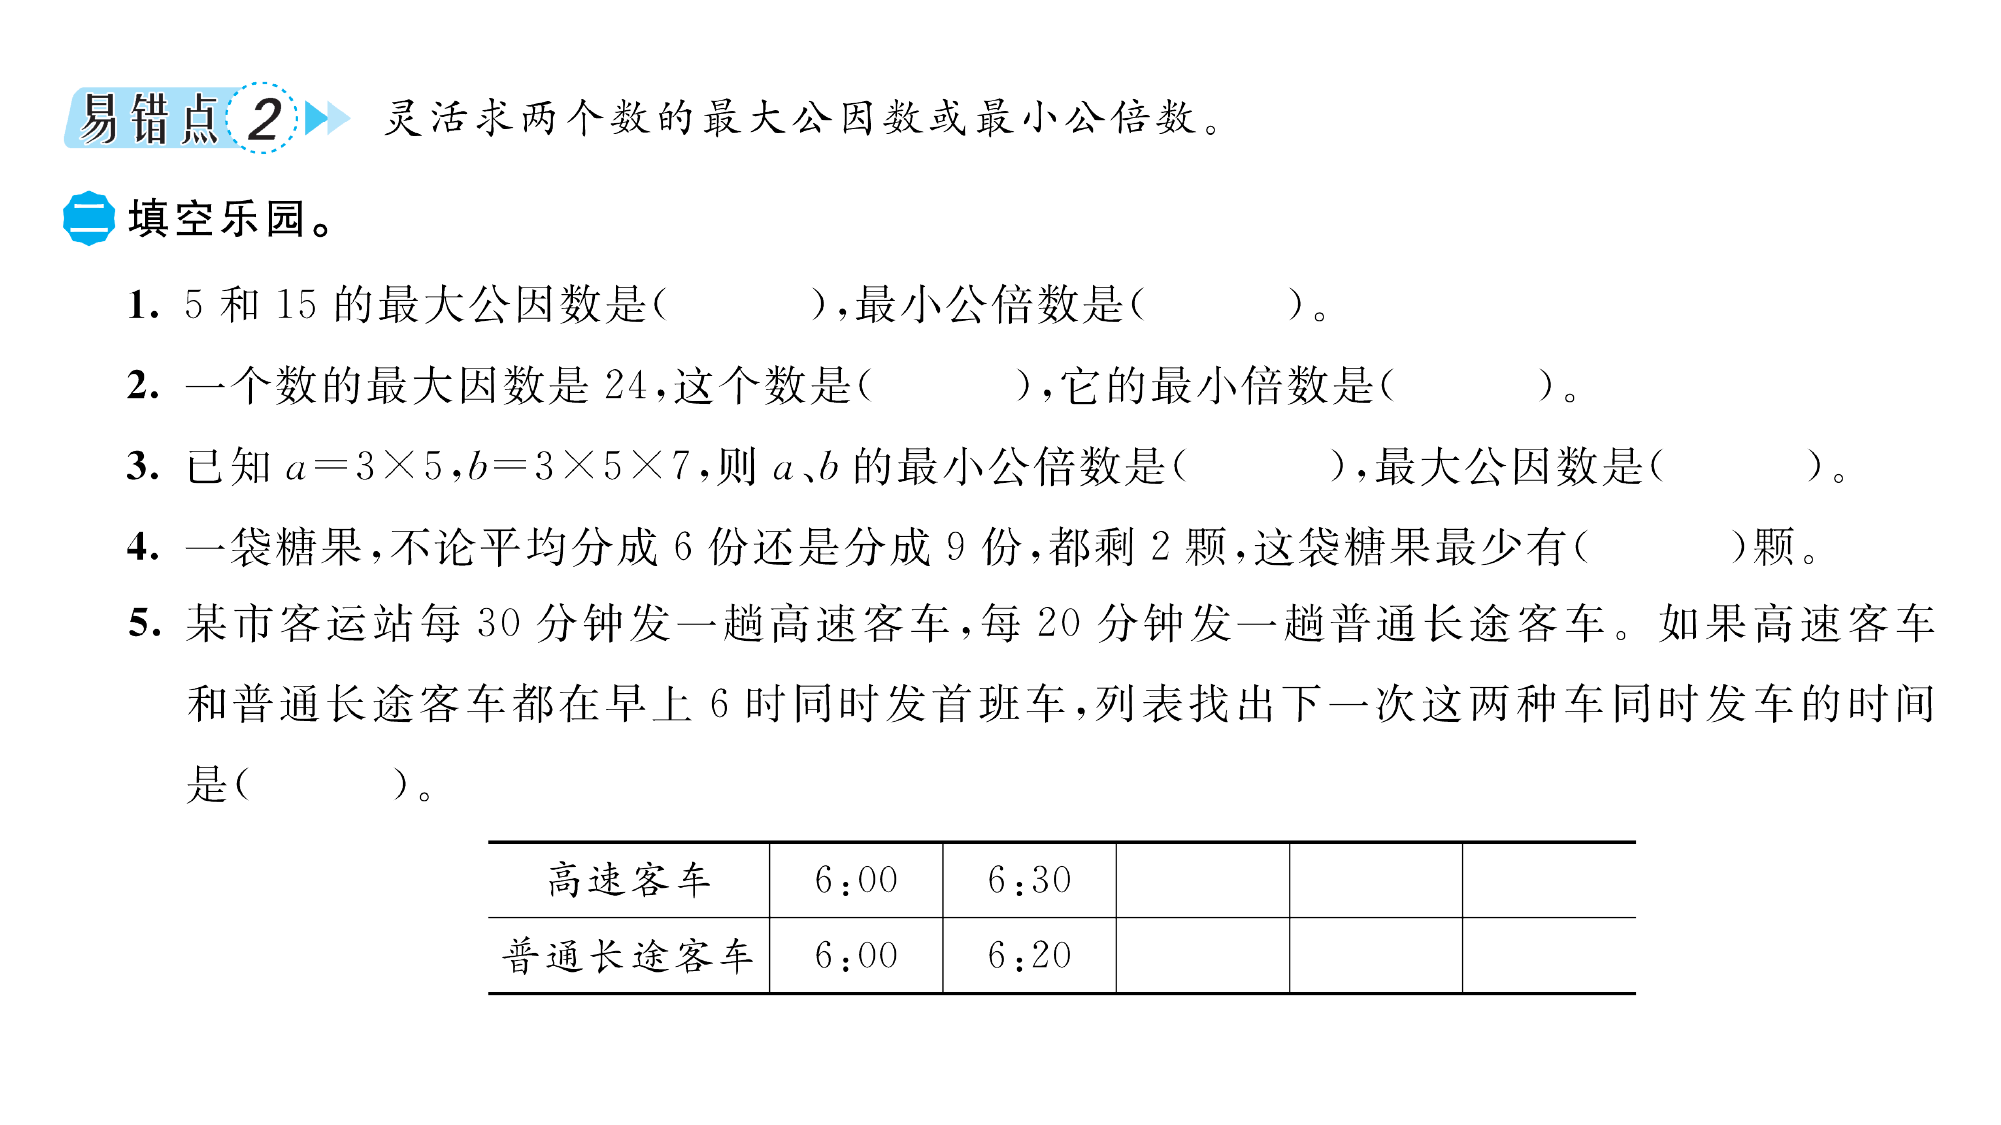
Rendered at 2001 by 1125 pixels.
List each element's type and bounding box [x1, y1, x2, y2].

picture [58, 58, 2000, 1017]
